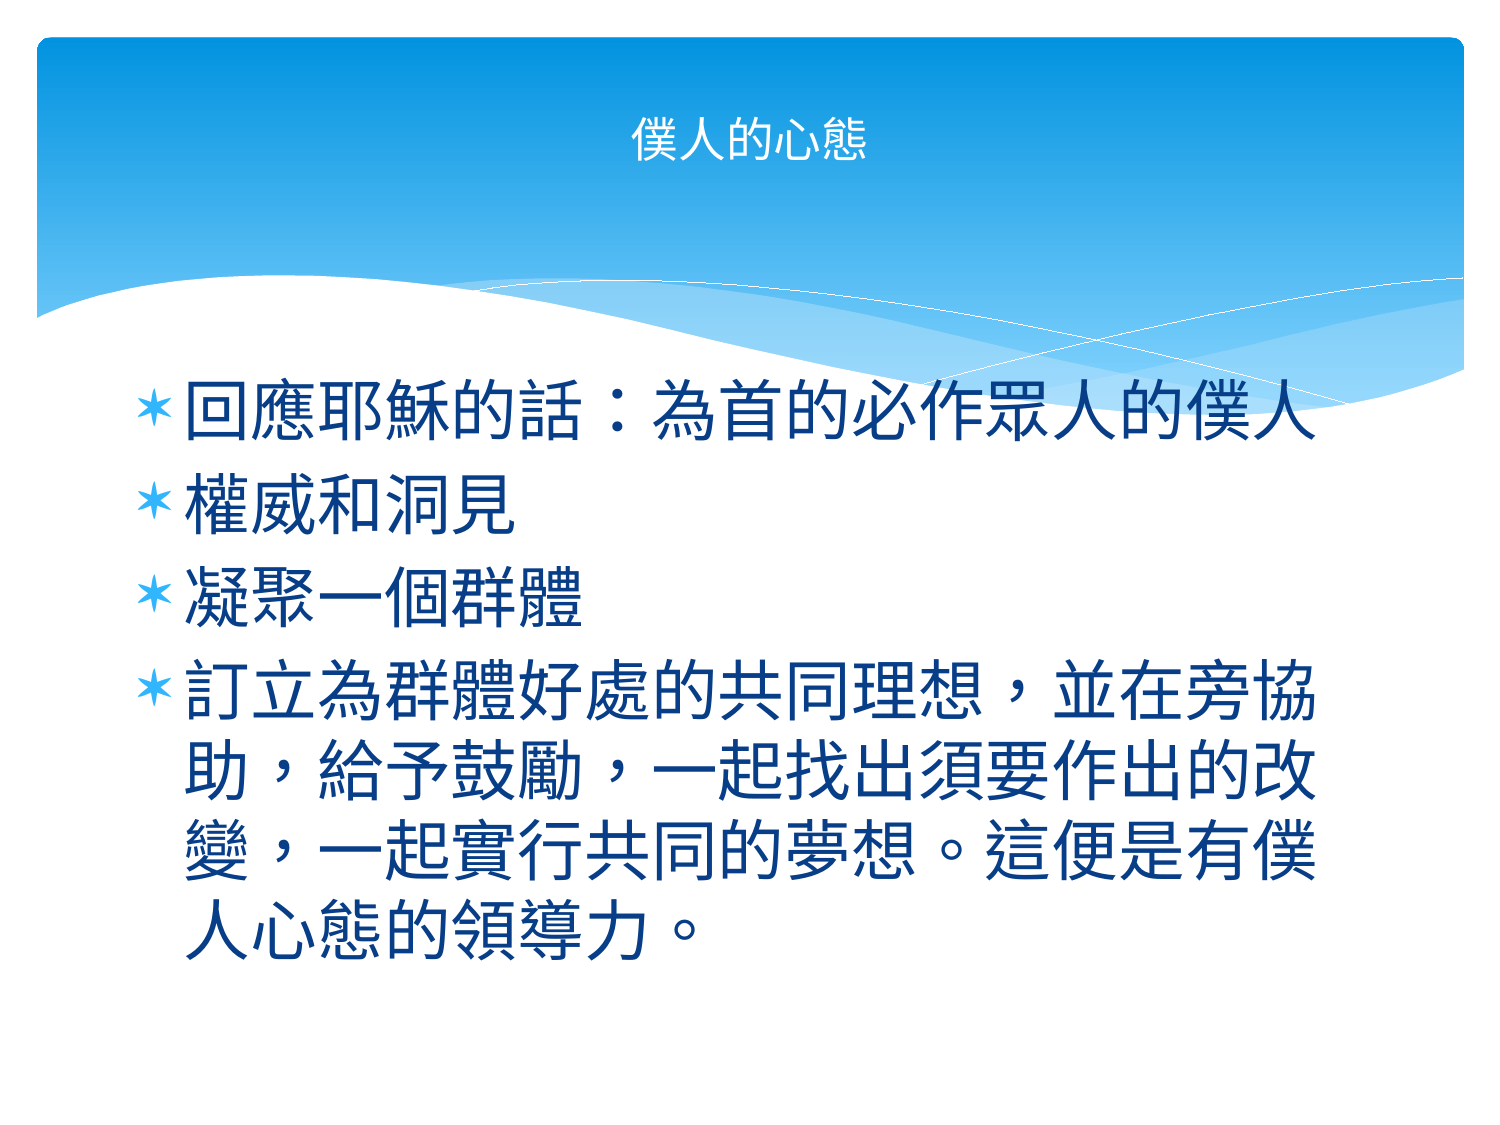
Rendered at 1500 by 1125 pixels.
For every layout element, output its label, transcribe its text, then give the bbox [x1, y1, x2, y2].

list 回應耶穌的話：為首的必作眾人的僕人 權威和洞見 凝聚一個群體 訂立為群體好處的共同理想，並在旁協助，給予鼓勵，一起找出須要作出的改變，一起實行共同的夢想。這便是有僕人心態的領導力。 [123, 361, 1359, 1005]
title 僕人的心態 [75, 101, 1425, 233]
